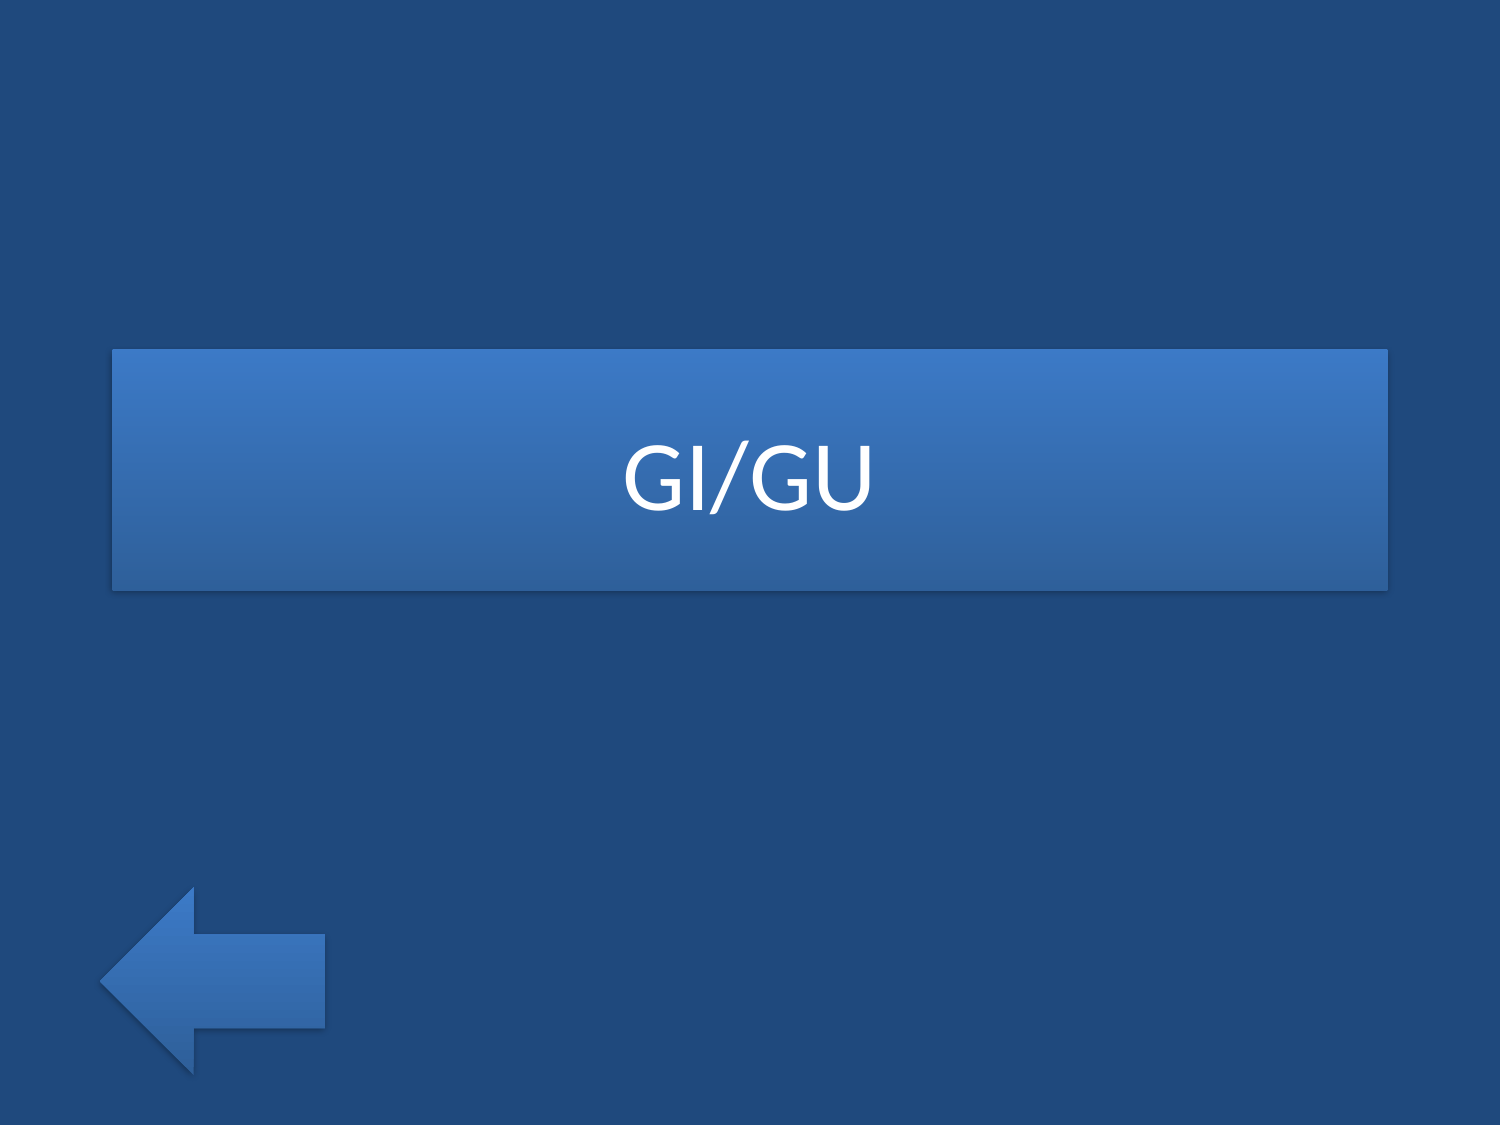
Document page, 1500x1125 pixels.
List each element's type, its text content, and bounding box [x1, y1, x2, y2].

title GI/GU [112, 349, 1388, 591]
text_box [99, 887, 325, 1075]
